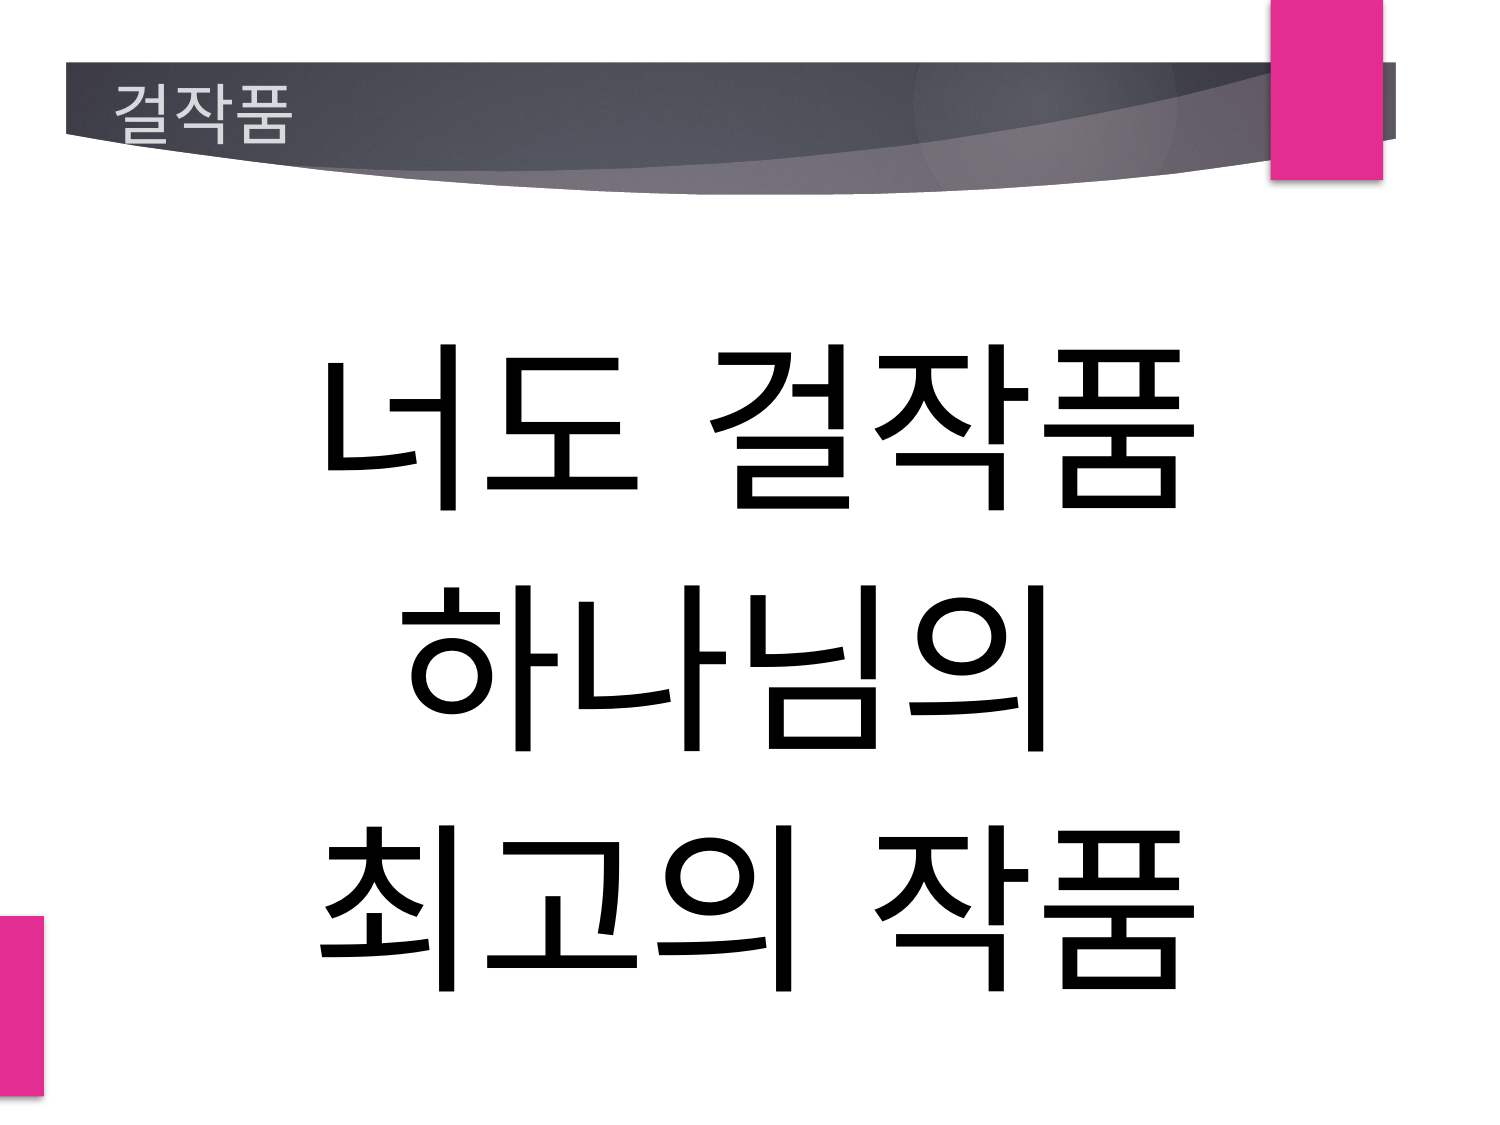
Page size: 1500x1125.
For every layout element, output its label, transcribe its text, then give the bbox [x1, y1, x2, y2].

text_box 너도 걸작품 하나님의 최고의 작품 [72, 305, 1442, 1021]
title 걸작품 [96, 54, 1138, 171]
